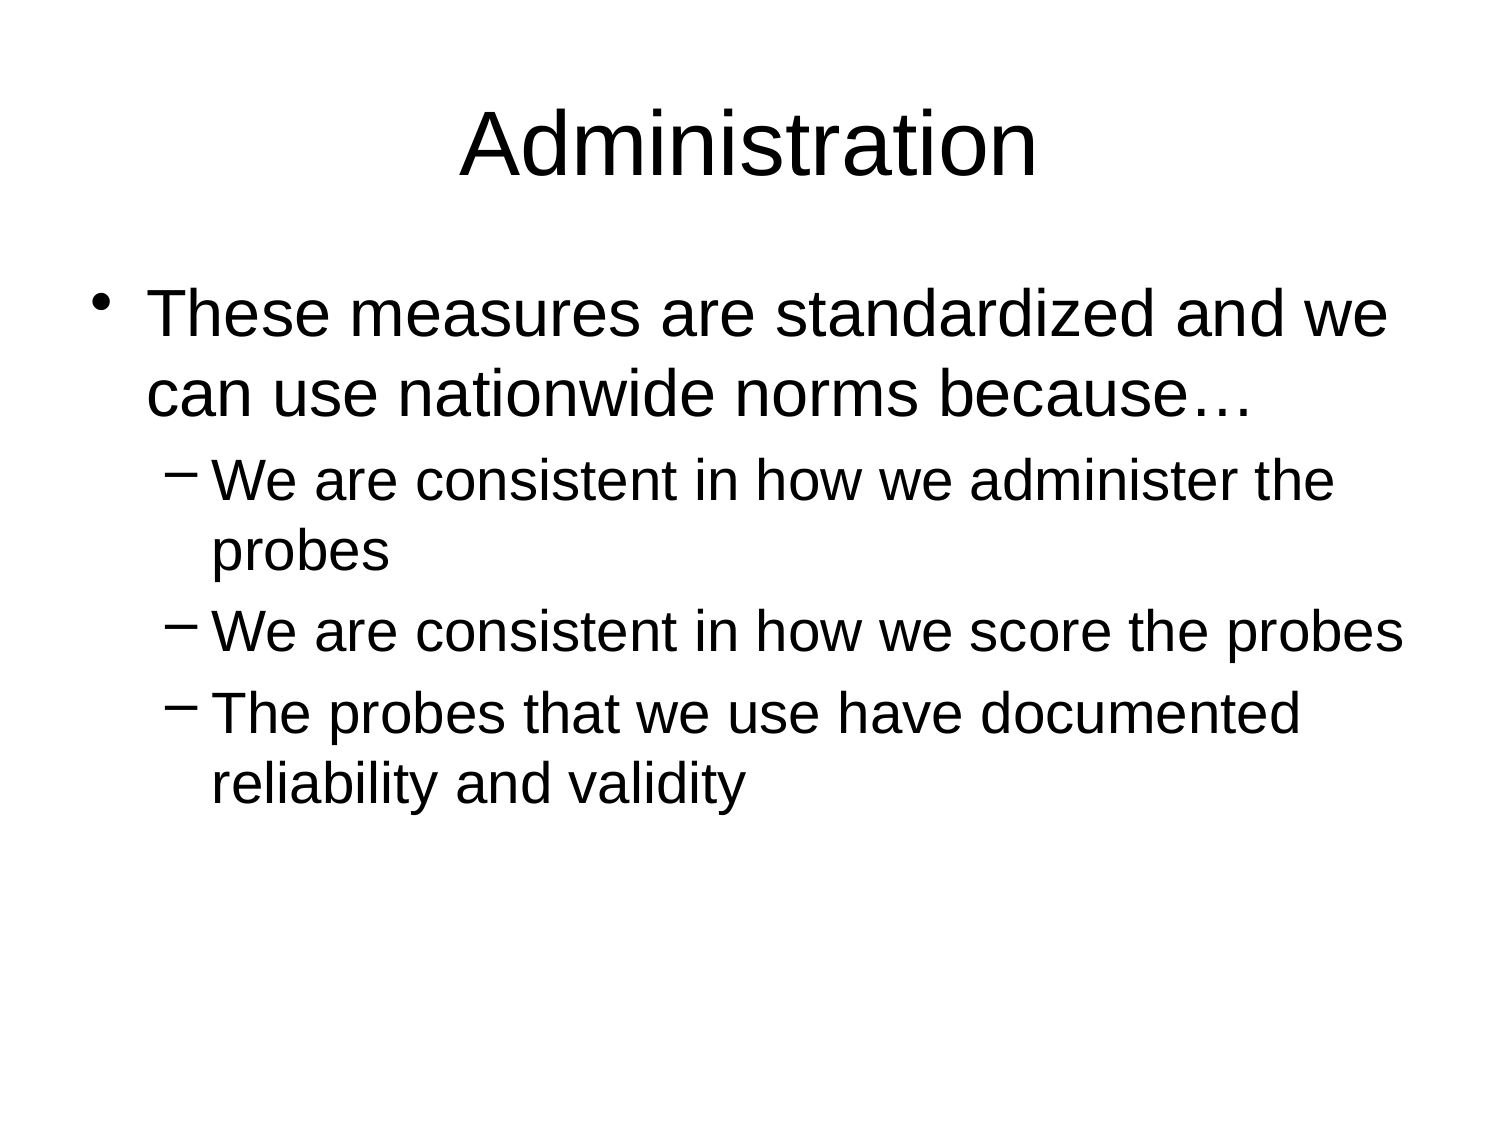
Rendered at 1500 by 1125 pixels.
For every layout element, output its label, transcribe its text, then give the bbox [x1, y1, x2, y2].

list These measures are standardized and we can use nationwide norms because… We are consistent in how we administer the probes We are consistent in how we score the probes The probes that we use have documented reliability and validity [74, 262, 1426, 1006]
title Administration [74, 44, 1426, 233]
